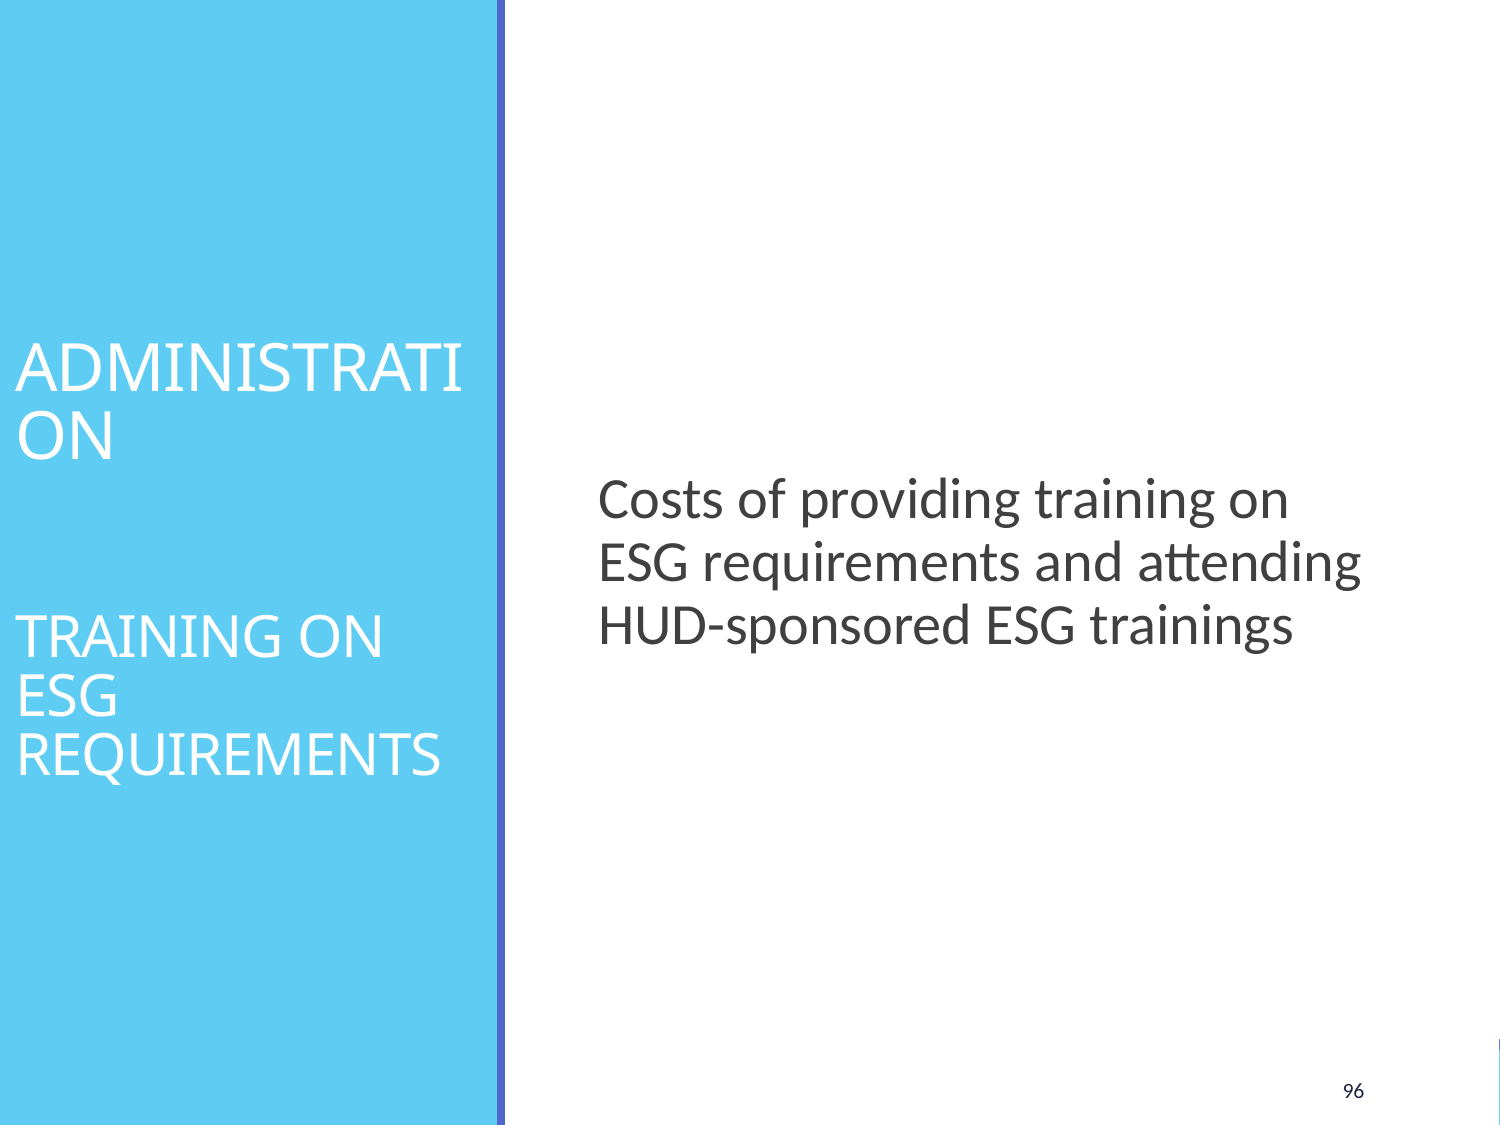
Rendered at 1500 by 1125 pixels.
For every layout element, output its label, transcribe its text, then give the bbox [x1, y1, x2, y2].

text_box [0, 0, 496, 1125]
title ADMINISTRATION TRAINING ON ESG REQUIREMENTS [0, 99, 491, 1026]
text_box [506, 0, 1500, 1125]
text_box [496, 0, 506, 1125]
list Costs of providing training on ESG requirements and attending HUD-sponsored ESG trainings [583, 99, 1373, 1026]
slide_number 96 [1245, 1059, 1380, 1120]
